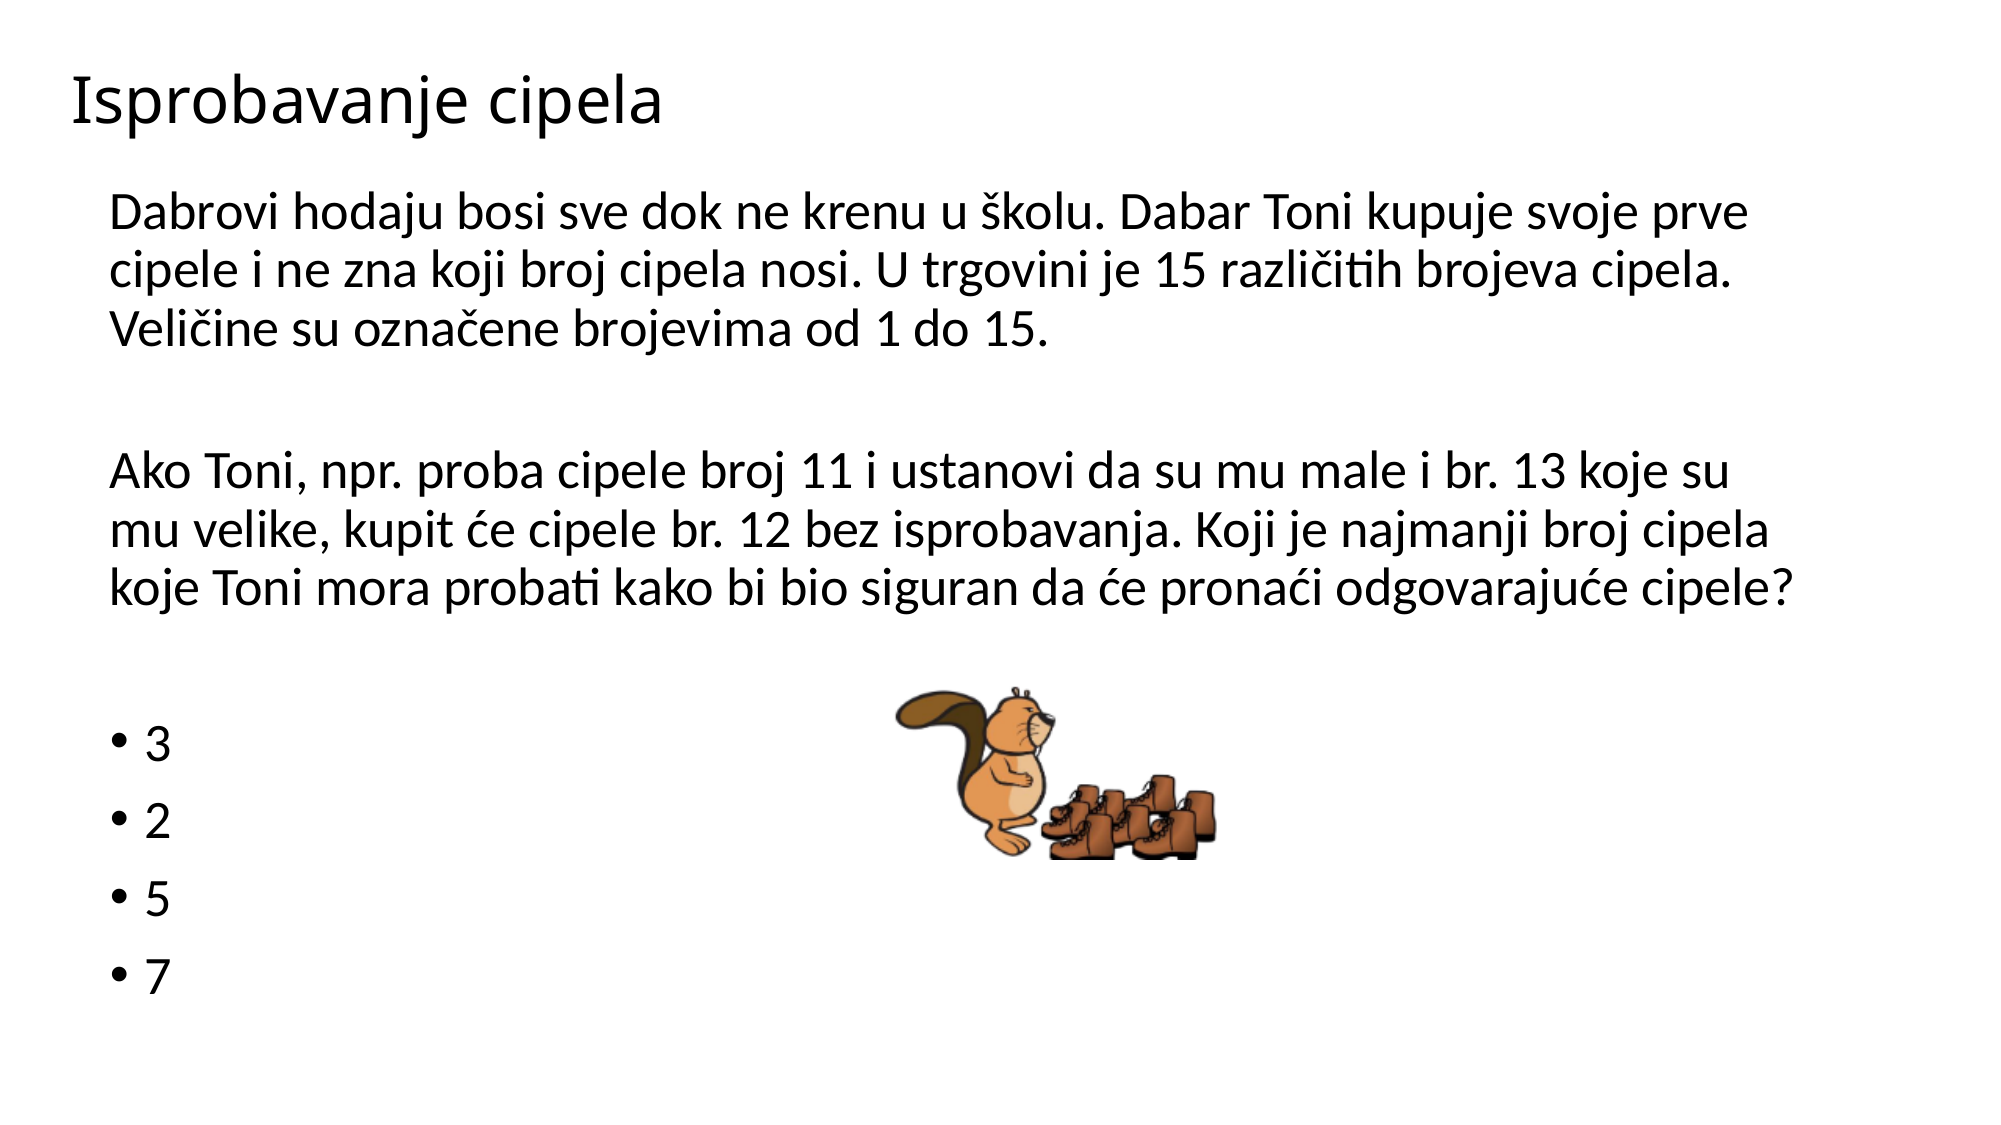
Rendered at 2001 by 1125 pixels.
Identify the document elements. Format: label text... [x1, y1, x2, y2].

picture [881, 670, 1231, 860]
list Dabrovi hodaju bosi sve dok ne krenu u školu. Dabar Toni kupuje svoje prve cipele i ne zna koji broj cipela nosi. U trgovini je 15 različitih brojeva cipela. Veličine su označene brojevima od 1 do 15. Ako Toni, npr. proba cipele broj 11 i ustanovi da su mu male i br. 13 koje su mu velike, kupit će cipele br. 12 bez isprobavanja. Koji je najmanji broj cipela koje Toni mora probati kako bi bio siguran da će pronaći odgovarajuće cipele? 3 2 5 7 [94, 174, 1824, 1080]
title Isprobavanje cipela [56, 59, 1863, 146]
